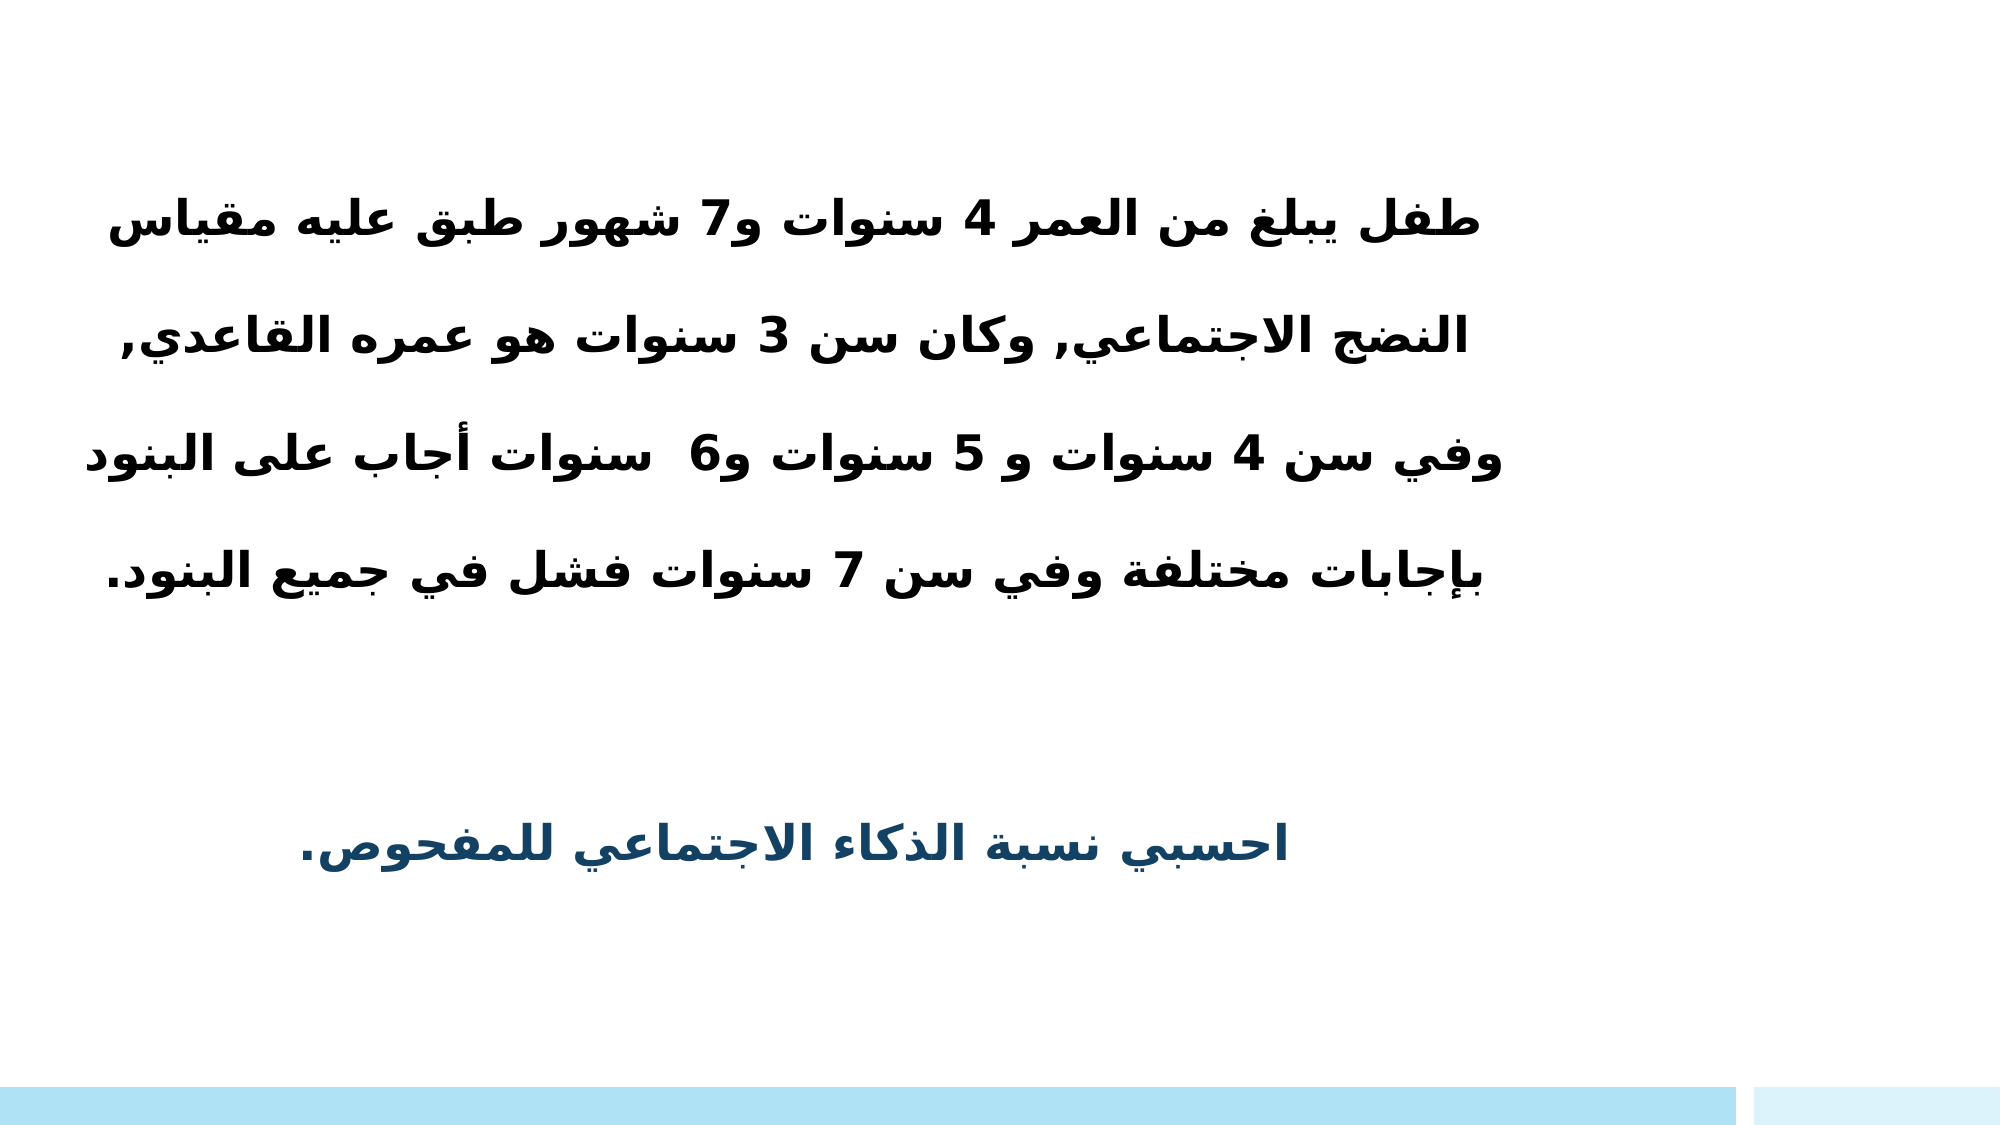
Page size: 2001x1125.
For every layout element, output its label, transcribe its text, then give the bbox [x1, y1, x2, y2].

list طفل يبلغ من العمر 4 سنوات و7 شهور طبق عليه مقياس النضج الاجتماعي, وكان سن 3 سنوات هو عمره القاعدي, وفي سن 4 سنوات و 5 سنوات و6 سنوات أجاب على البنود بإجابات مختلفة وفي سن 7 سنوات فشل في جميع البنود. احسبي نسبة الذكاء الاجتماعي للمفحوص. [68, 120, 1522, 991]
